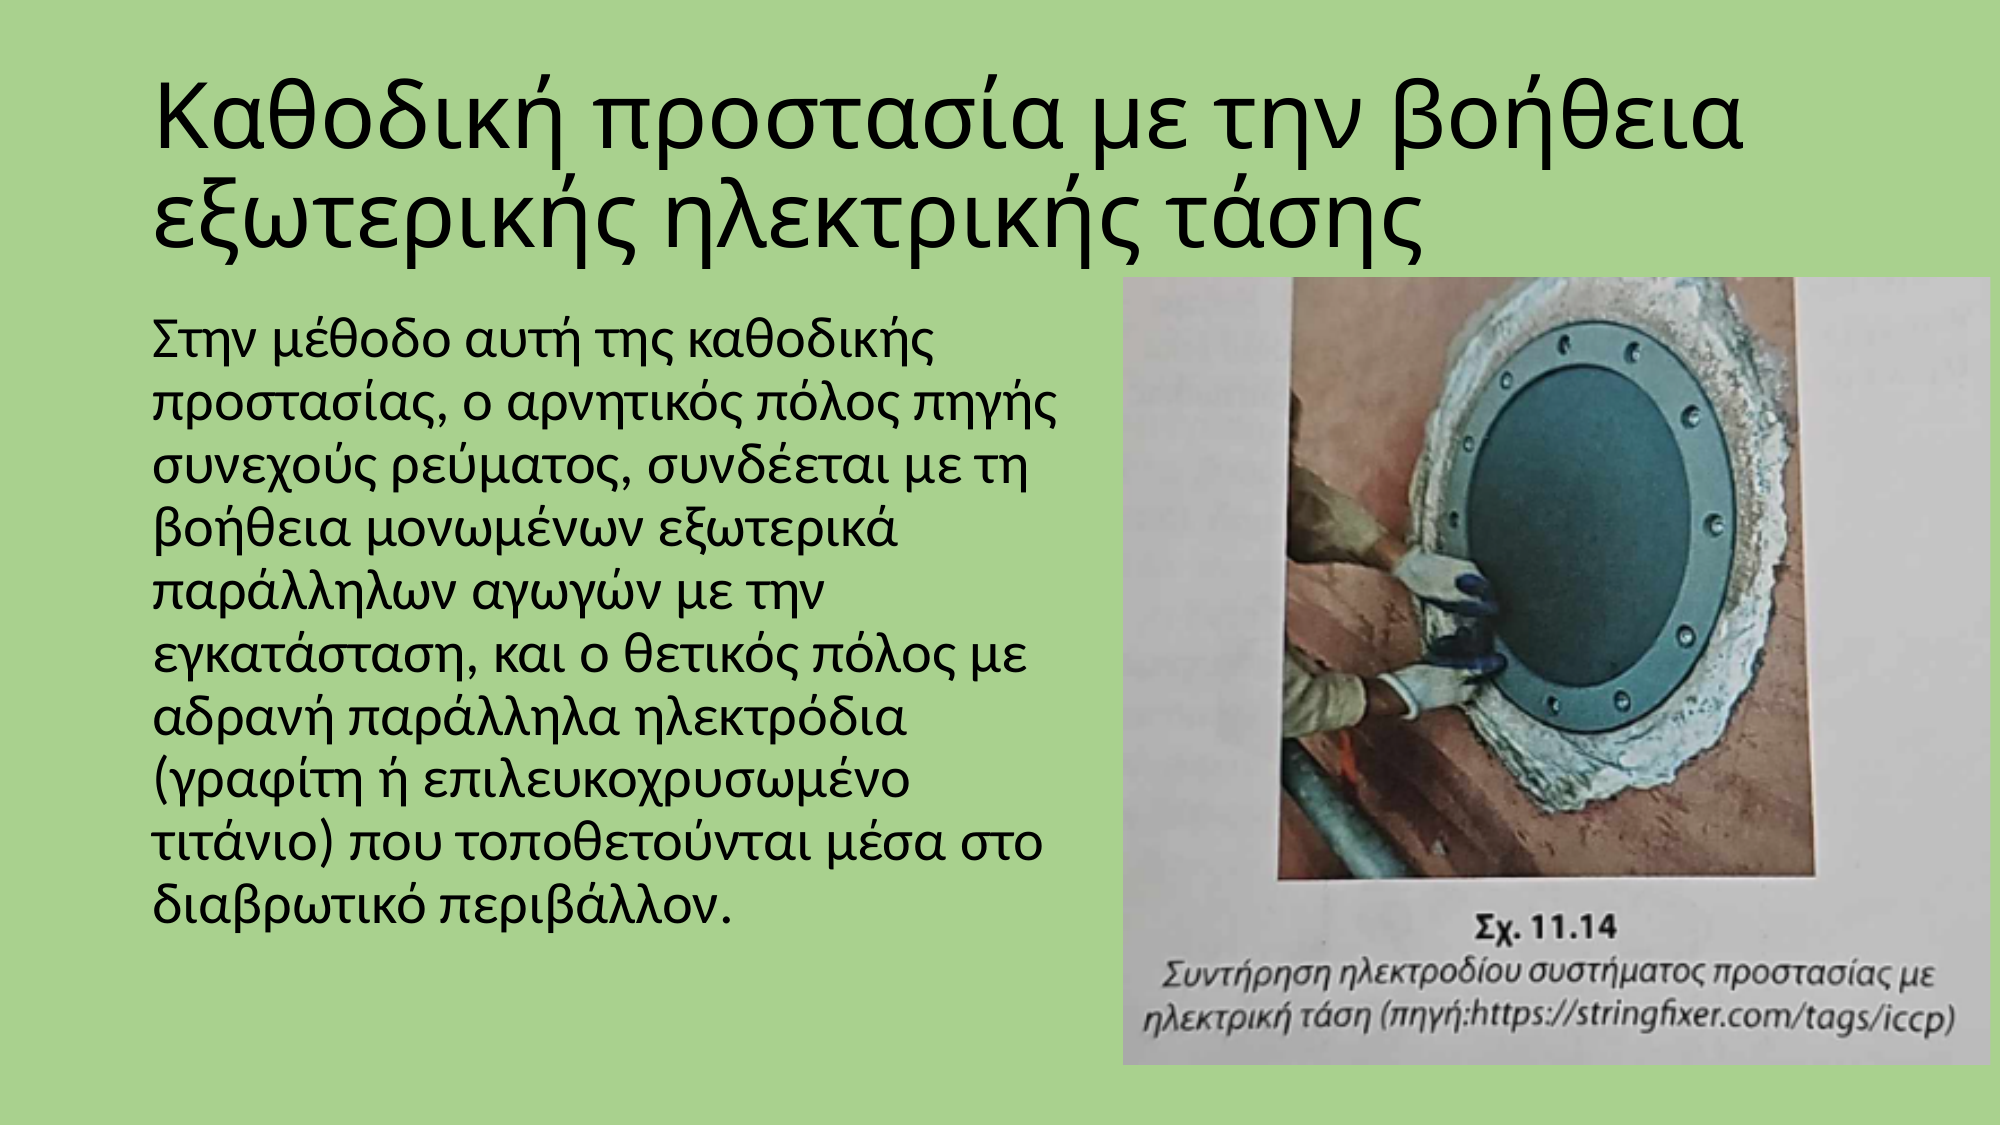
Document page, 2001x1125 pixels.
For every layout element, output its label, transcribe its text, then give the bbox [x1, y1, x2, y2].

picture [1123, 277, 1991, 1066]
list Στην μέθοδο αυτή της καθοδικής προστασίας, ο αρνητικός πόλος πηγής συνεχούς ρεύματος, συνδέεται με τη βοήθεια μονωμένων εξωτερικά παράλληλων αγωγών με την εγκατάσταση, και ο θετικός πόλος με αδρανή παράλληλα ηλεκτρόδια (γραφίτη ή επιλευκοχρυσωμένο τιτάνιο) που τοποθετούνται μέσα στο διαβρωτικό περιβάλλον. [137, 299, 1098, 1014]
title Καθοδική προστασία με την βοήθεια εξωτερικής ηλεκτρικής τάσης [137, 59, 1863, 278]
